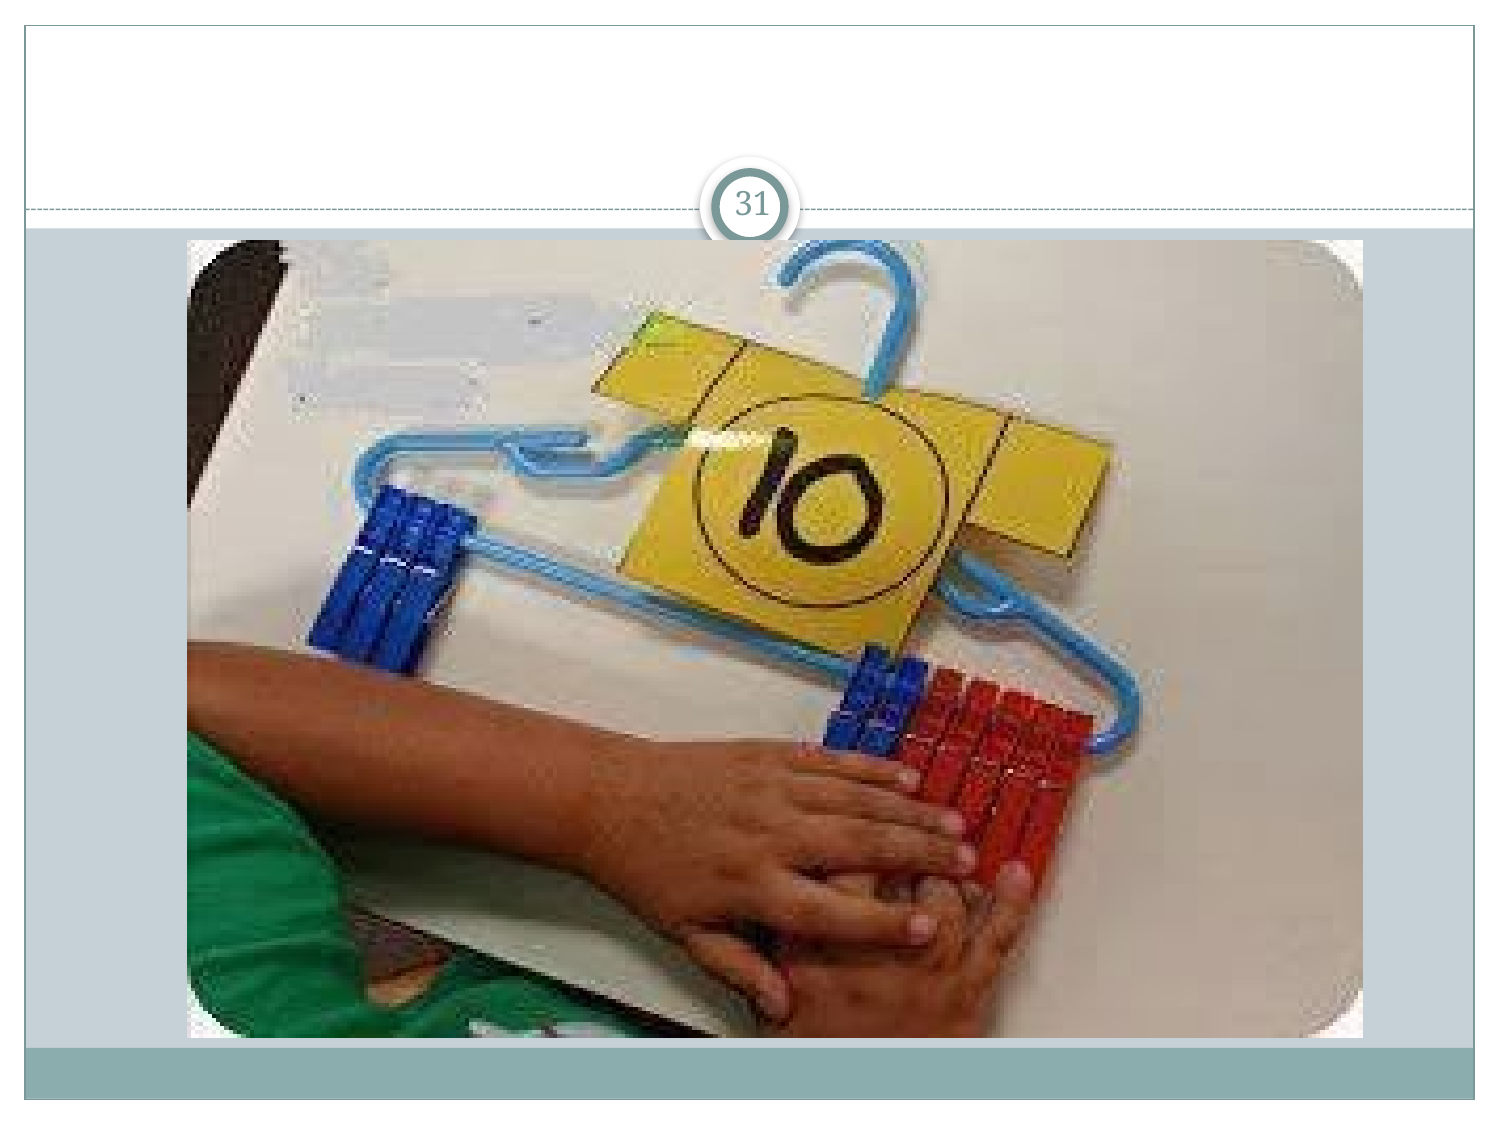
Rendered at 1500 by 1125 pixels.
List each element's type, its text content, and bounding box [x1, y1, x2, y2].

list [187, 240, 1363, 1038]
slide_number 31 [715, 168, 791, 237]
